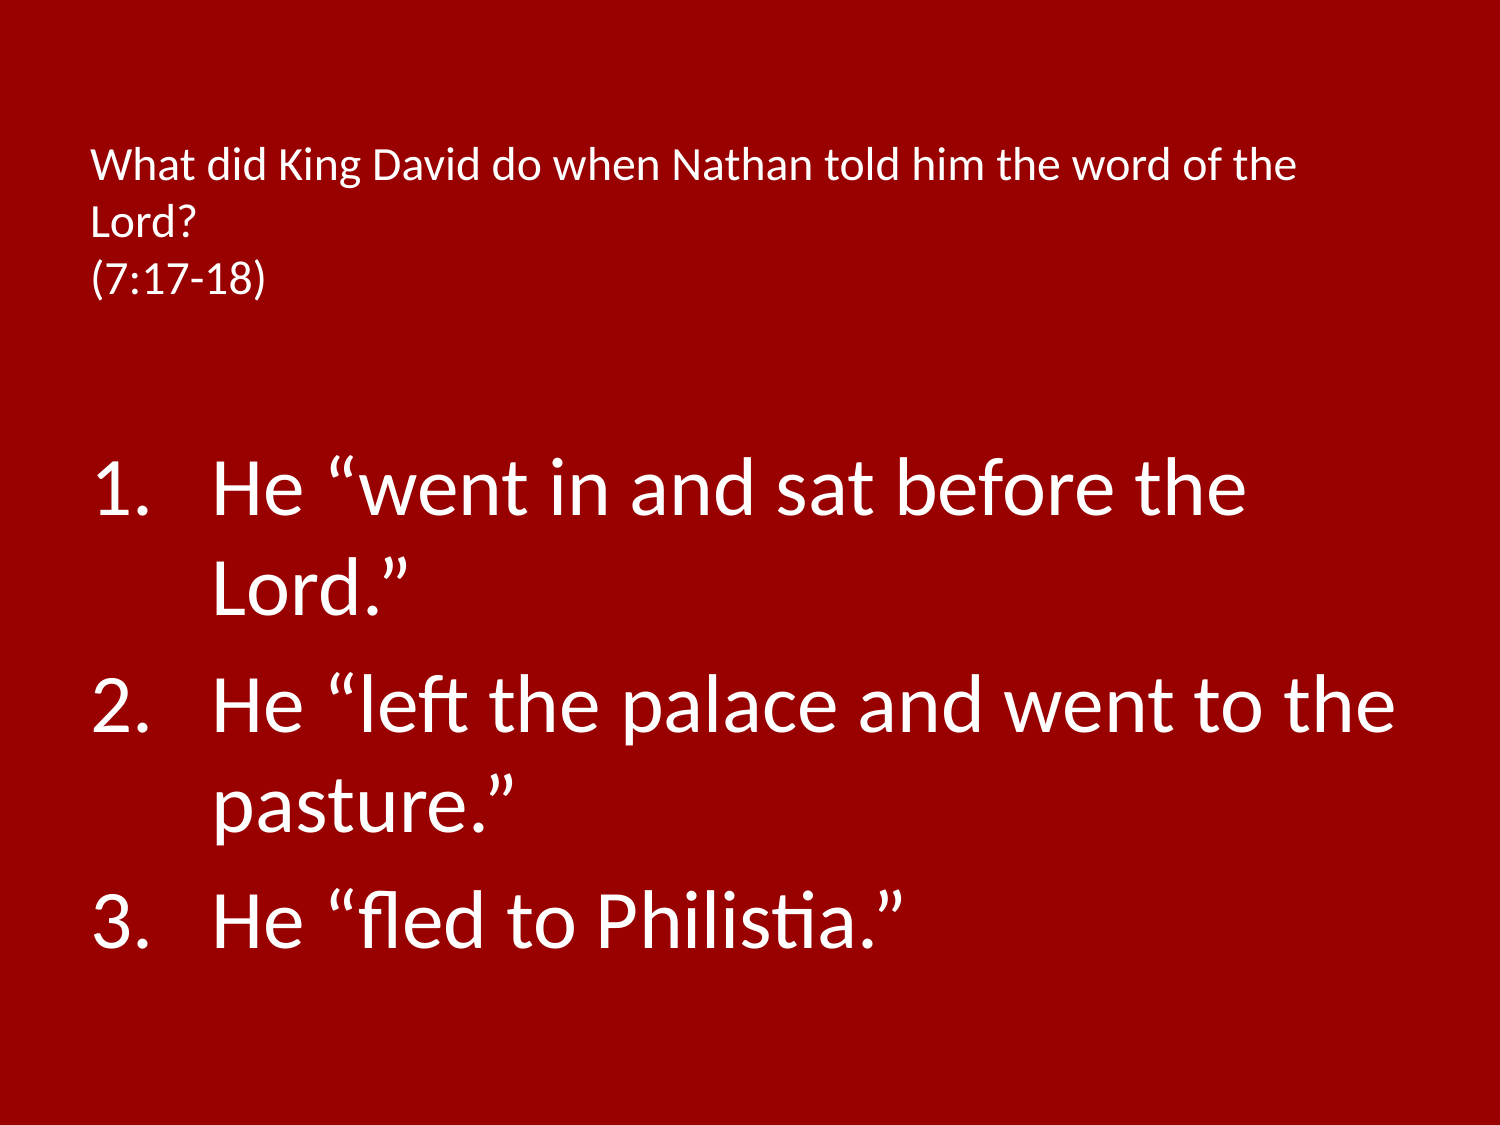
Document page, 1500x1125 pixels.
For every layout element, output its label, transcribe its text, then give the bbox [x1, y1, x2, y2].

list He “went in and sat before the Lord.” He “left the palace and went to the pasture.” He “fled to Philistia.” [75, 425, 1425, 1005]
title What did King David do when Nathan told him the word of the Lord? (7:17-18) [75, 125, 1425, 313]
